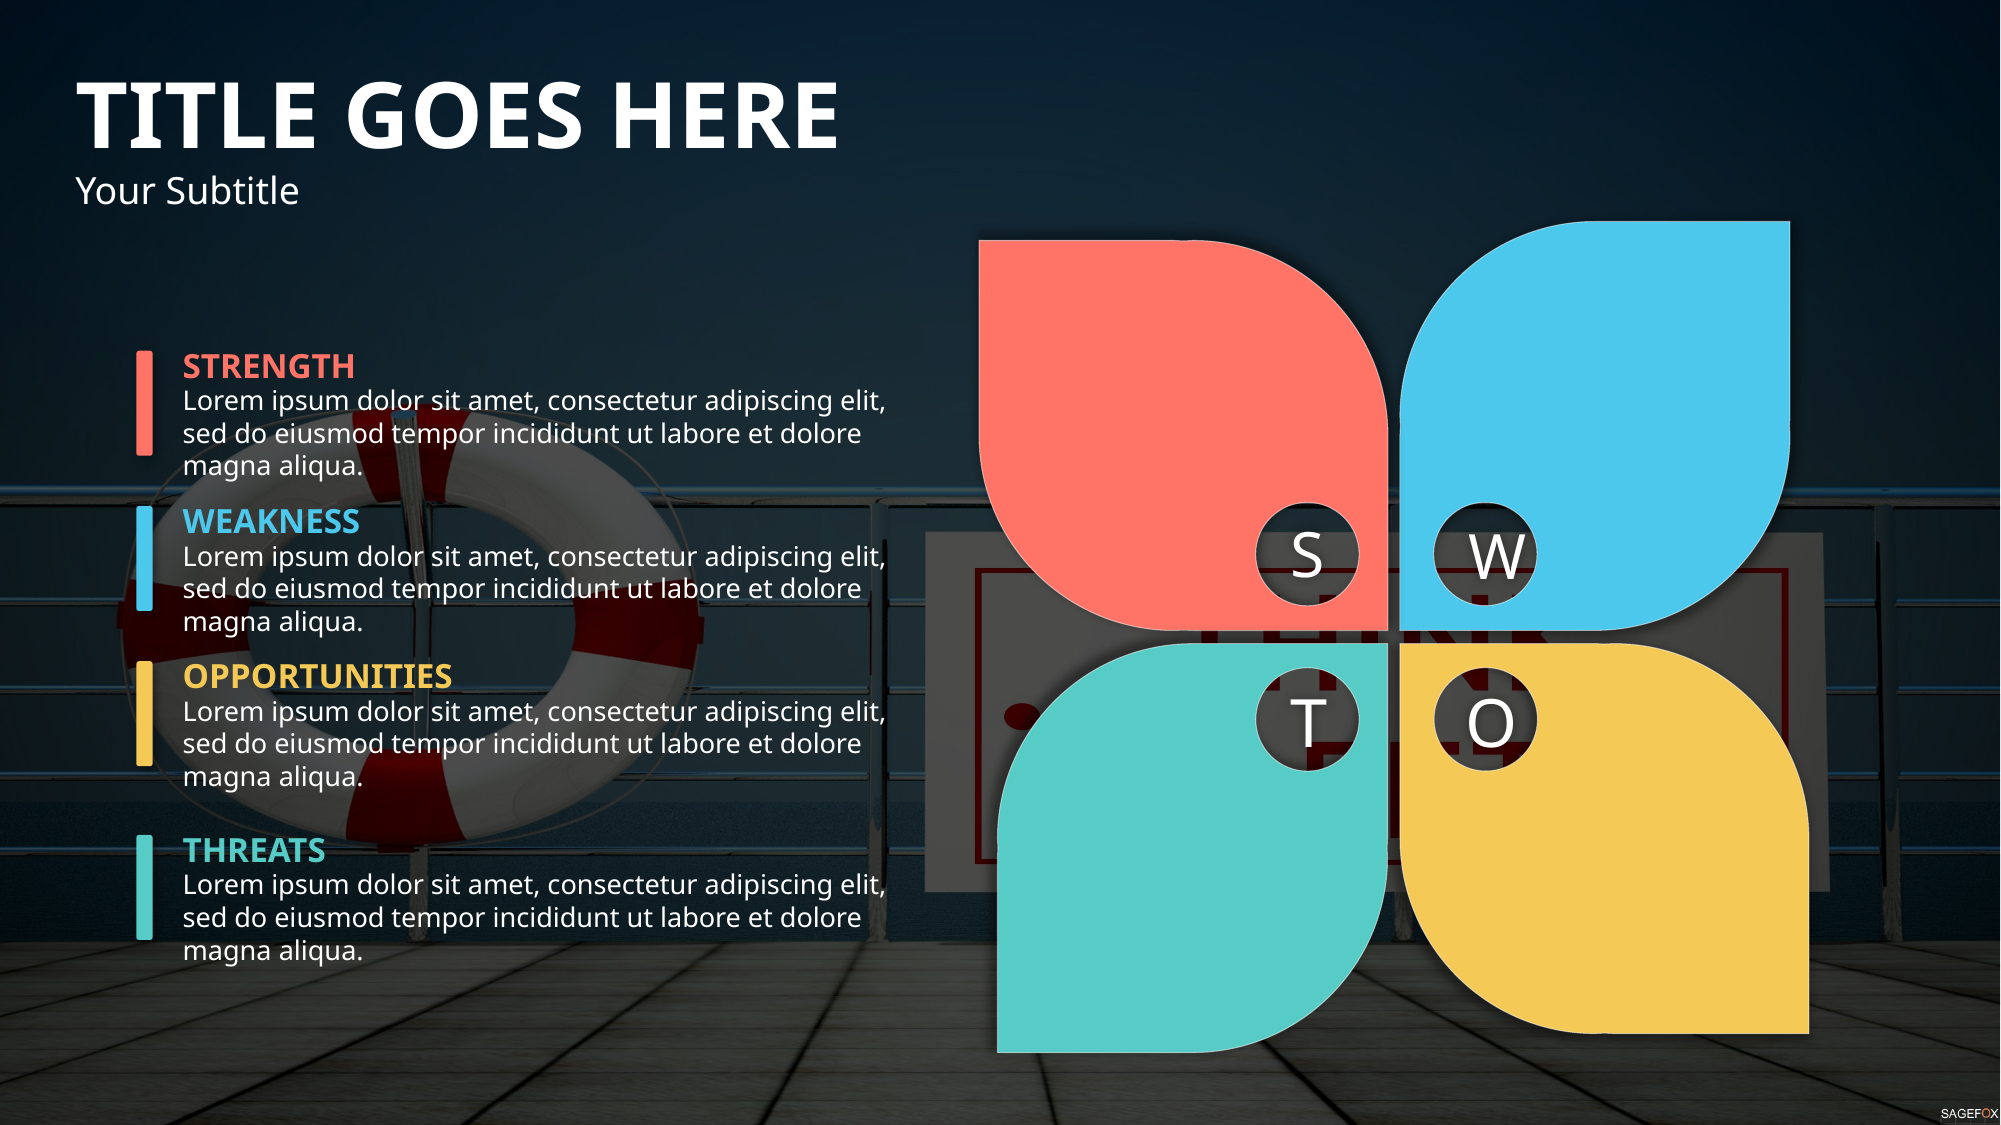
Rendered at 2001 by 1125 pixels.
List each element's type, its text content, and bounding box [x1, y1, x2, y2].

text_box [996, 642, 1389, 1054]
text_box [135, 504, 154, 613]
text_box [135, 349, 154, 457]
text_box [167, 647, 912, 801]
text_box [978, 239, 1389, 631]
text_box [135, 660, 154, 768]
text_box [1398, 642, 1810, 1035]
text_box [167, 337, 912, 491]
text_box [135, 833, 154, 941]
text_box W [1439, 508, 1532, 601]
text_box TITLE GOES HERE Your Subtitle [60, 49, 1036, 220]
picture [0, 0, 2001, 1125]
text_box T [1261, 674, 1354, 767]
text_box [1400, 220, 1791, 632]
text_box S [1261, 506, 1354, 599]
text_box O [1436, 674, 1529, 767]
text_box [167, 821, 912, 975]
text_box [167, 492, 912, 646]
